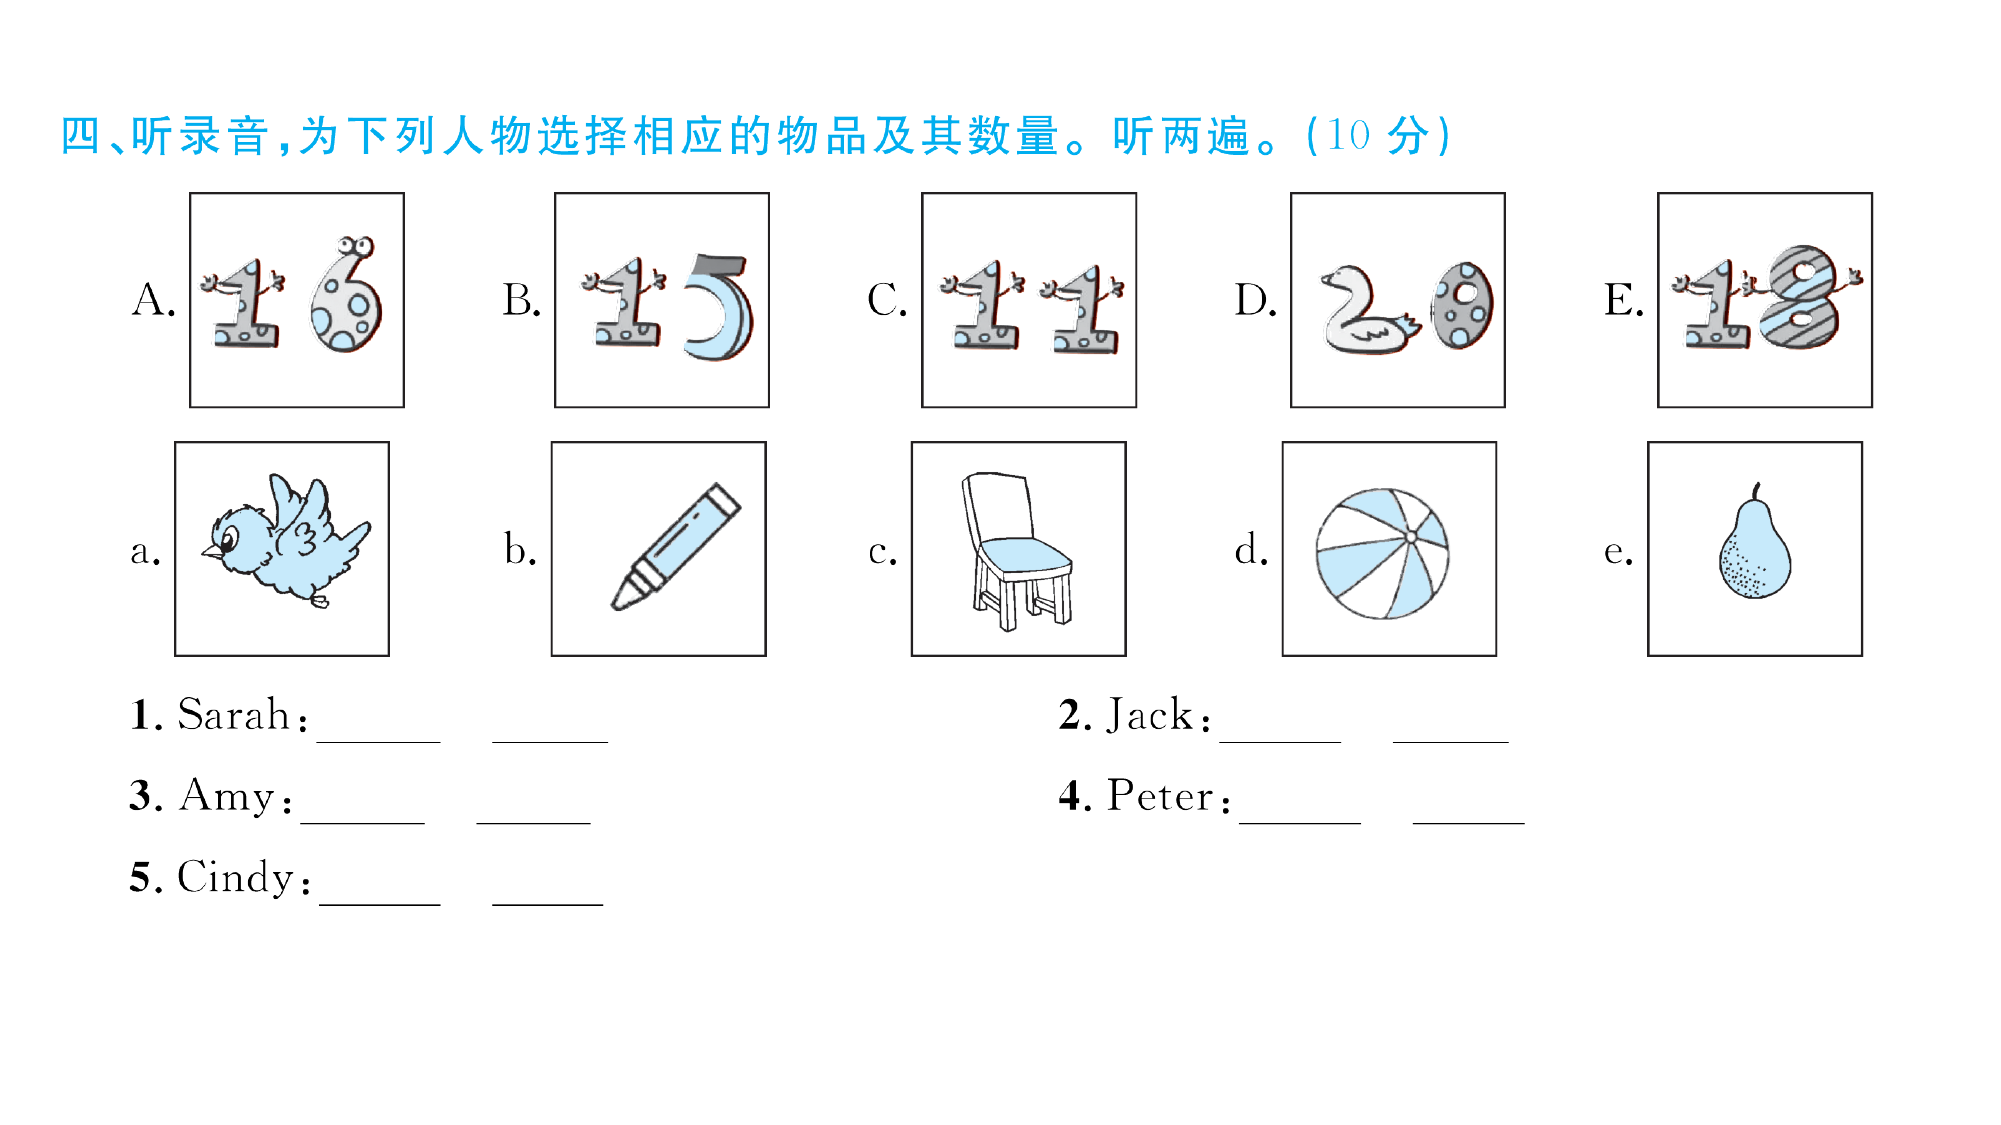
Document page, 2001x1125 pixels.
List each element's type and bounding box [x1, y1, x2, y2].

picture [58, 95, 1949, 917]
